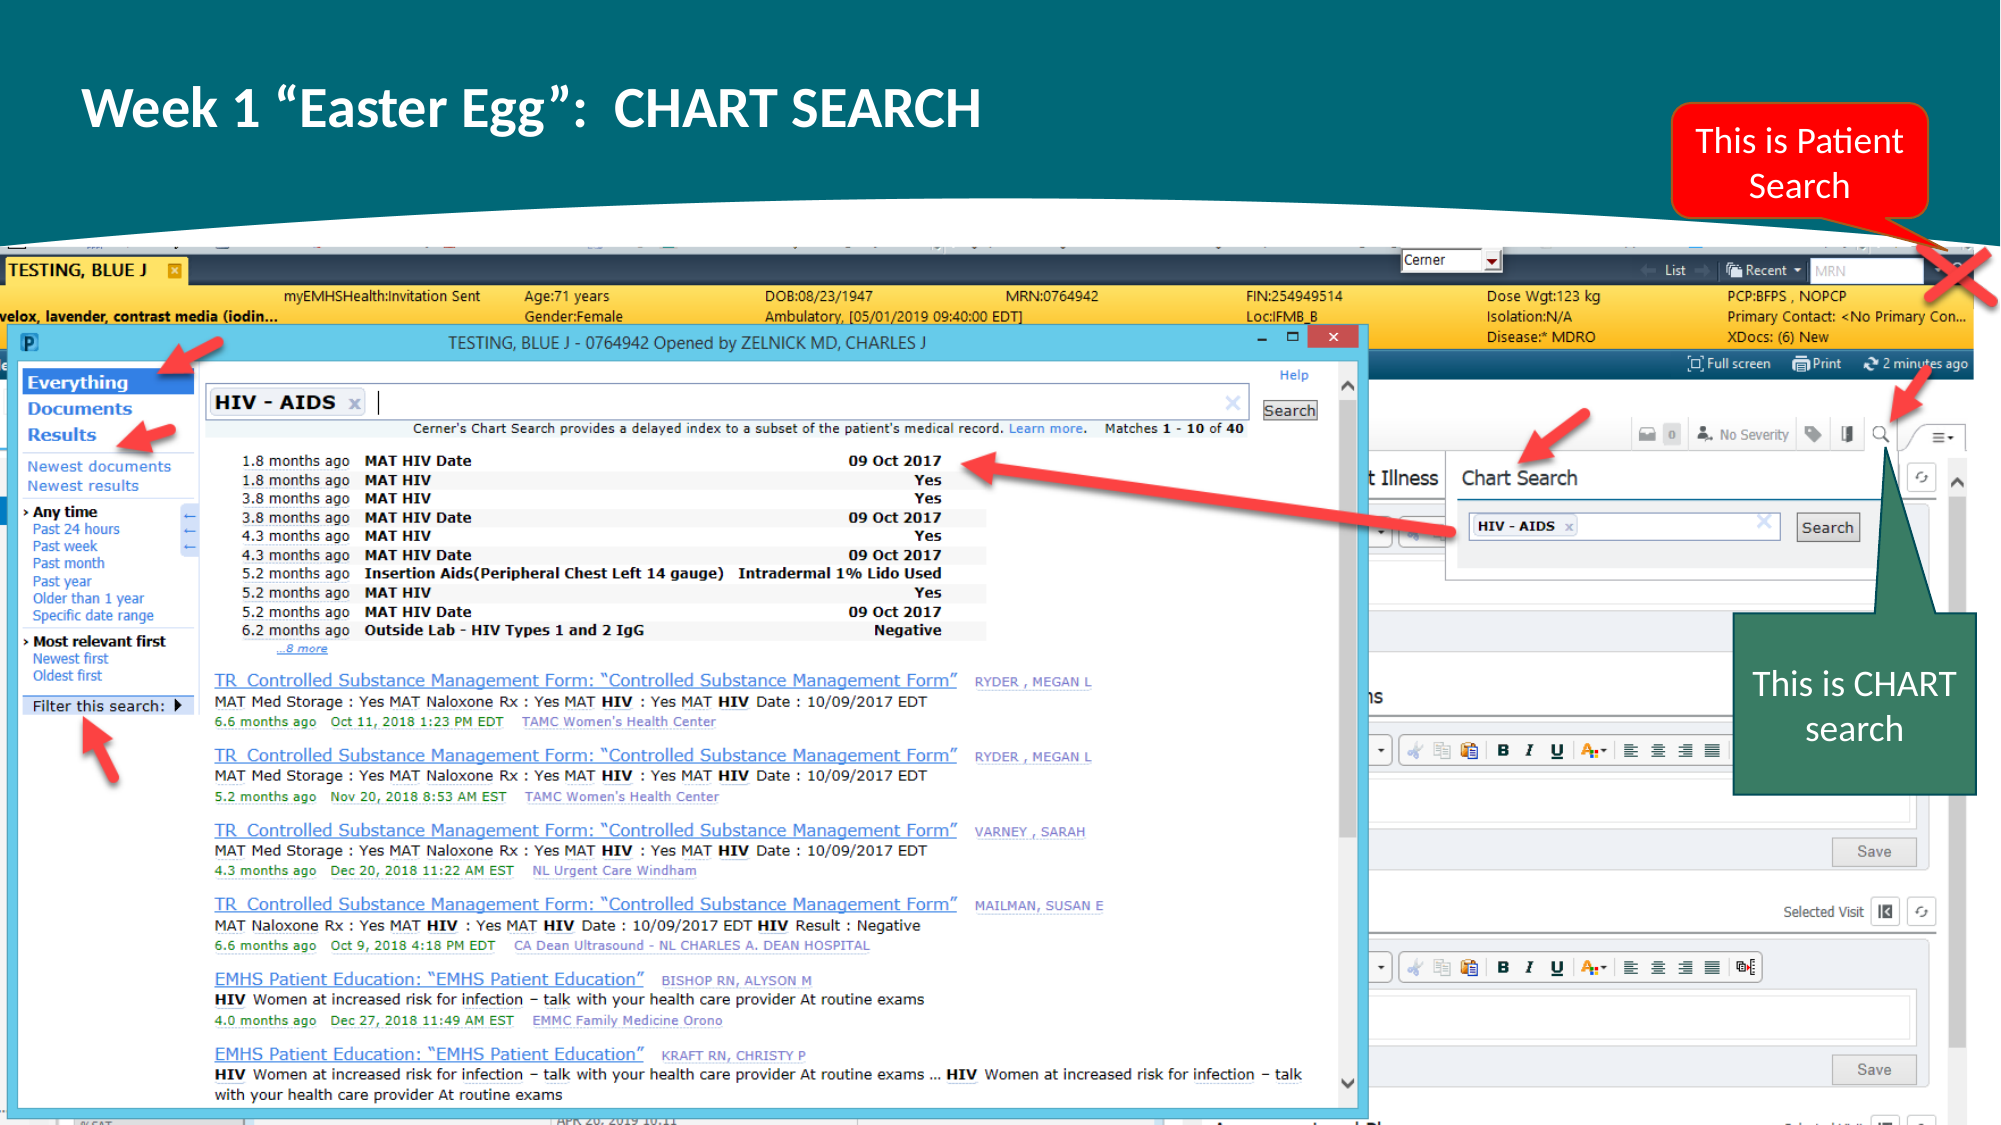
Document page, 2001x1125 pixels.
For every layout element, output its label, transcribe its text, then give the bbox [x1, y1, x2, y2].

text_box This is Patient Search [1670, 101, 1932, 241]
title Week 1 “Easter Egg”: CHART SEARCH [81, 0, 1710, 218]
picture [0, 0, 2001, 1125]
